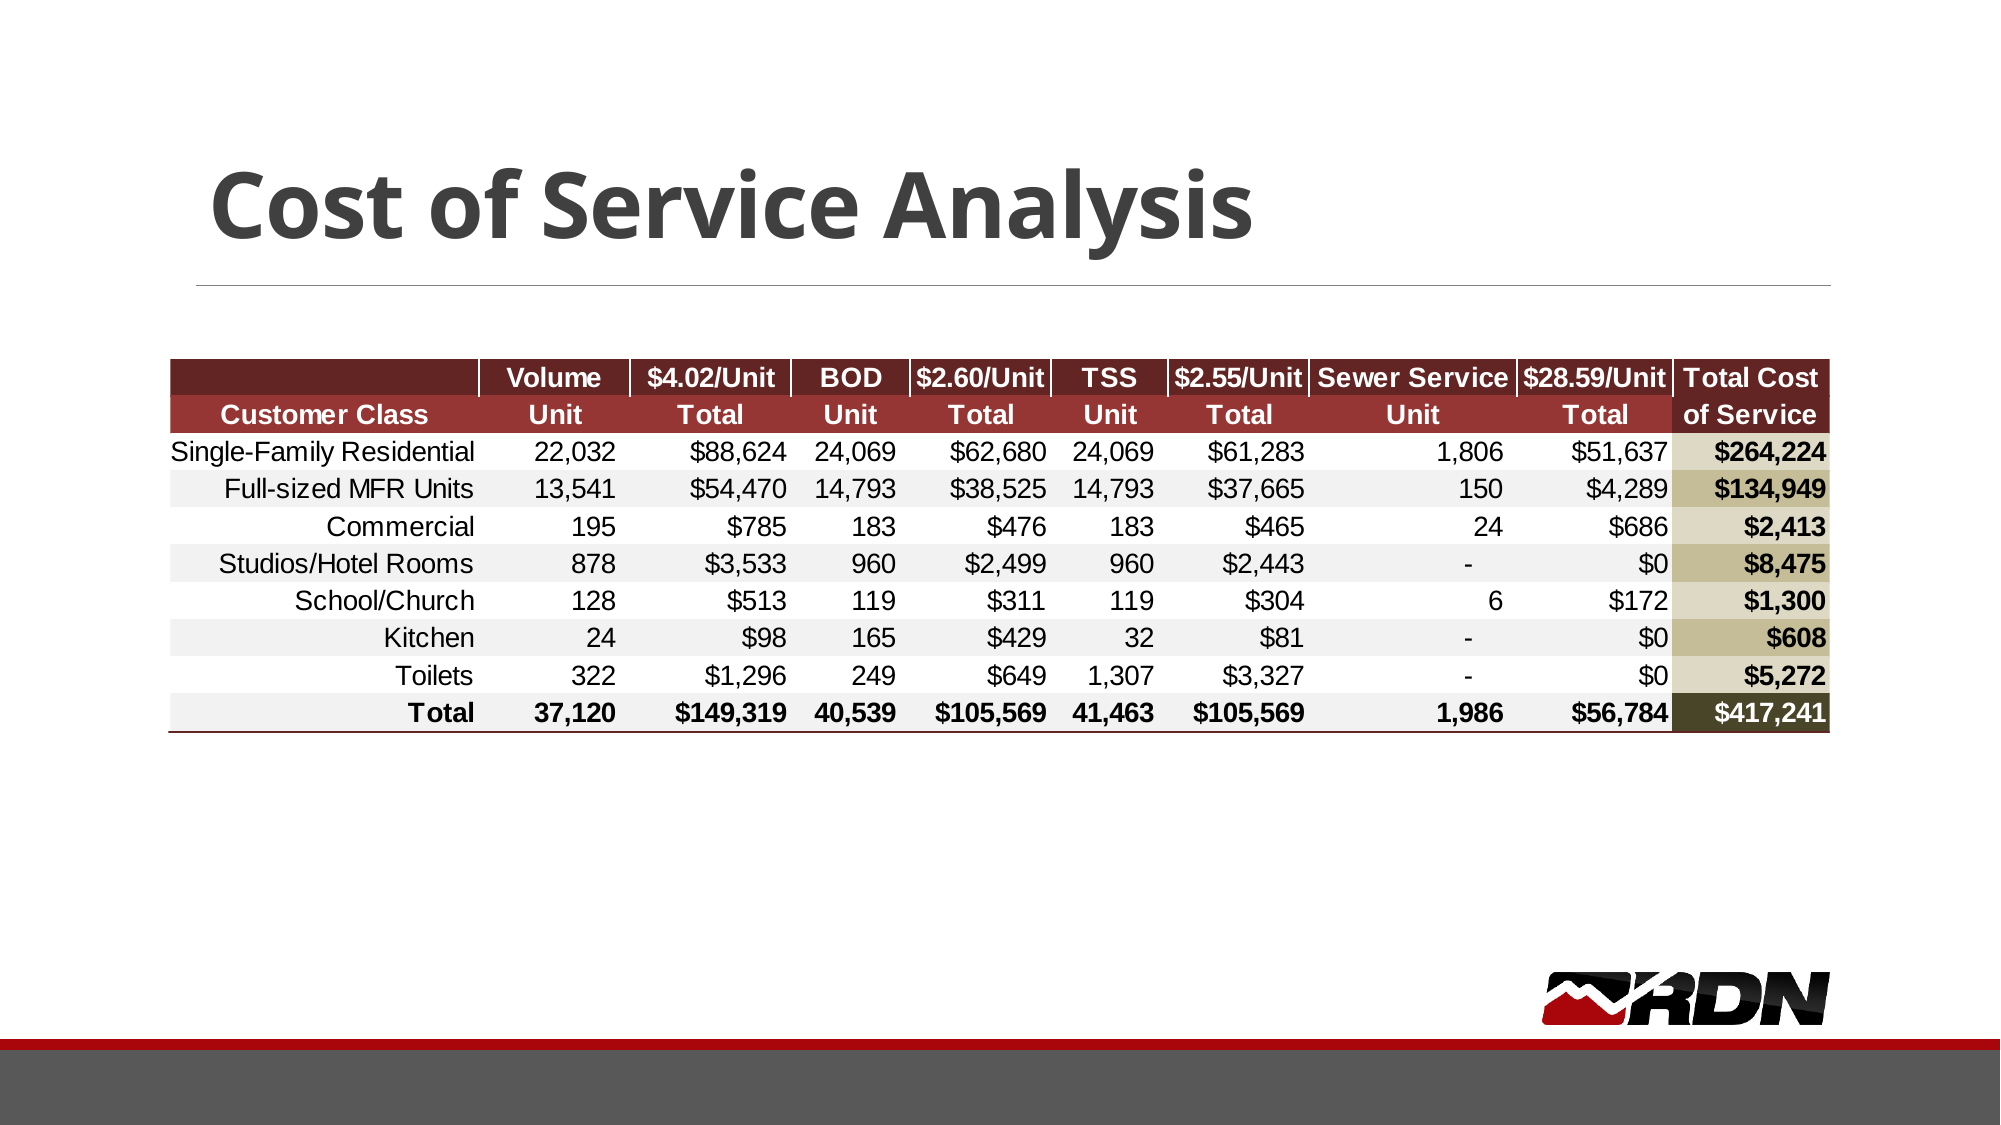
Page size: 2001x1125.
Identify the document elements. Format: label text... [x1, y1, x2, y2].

title Cost of Service Analysis [193, 129, 1844, 265]
picture [1542, 972, 1830, 1025]
picture [167, 357, 1833, 735]
